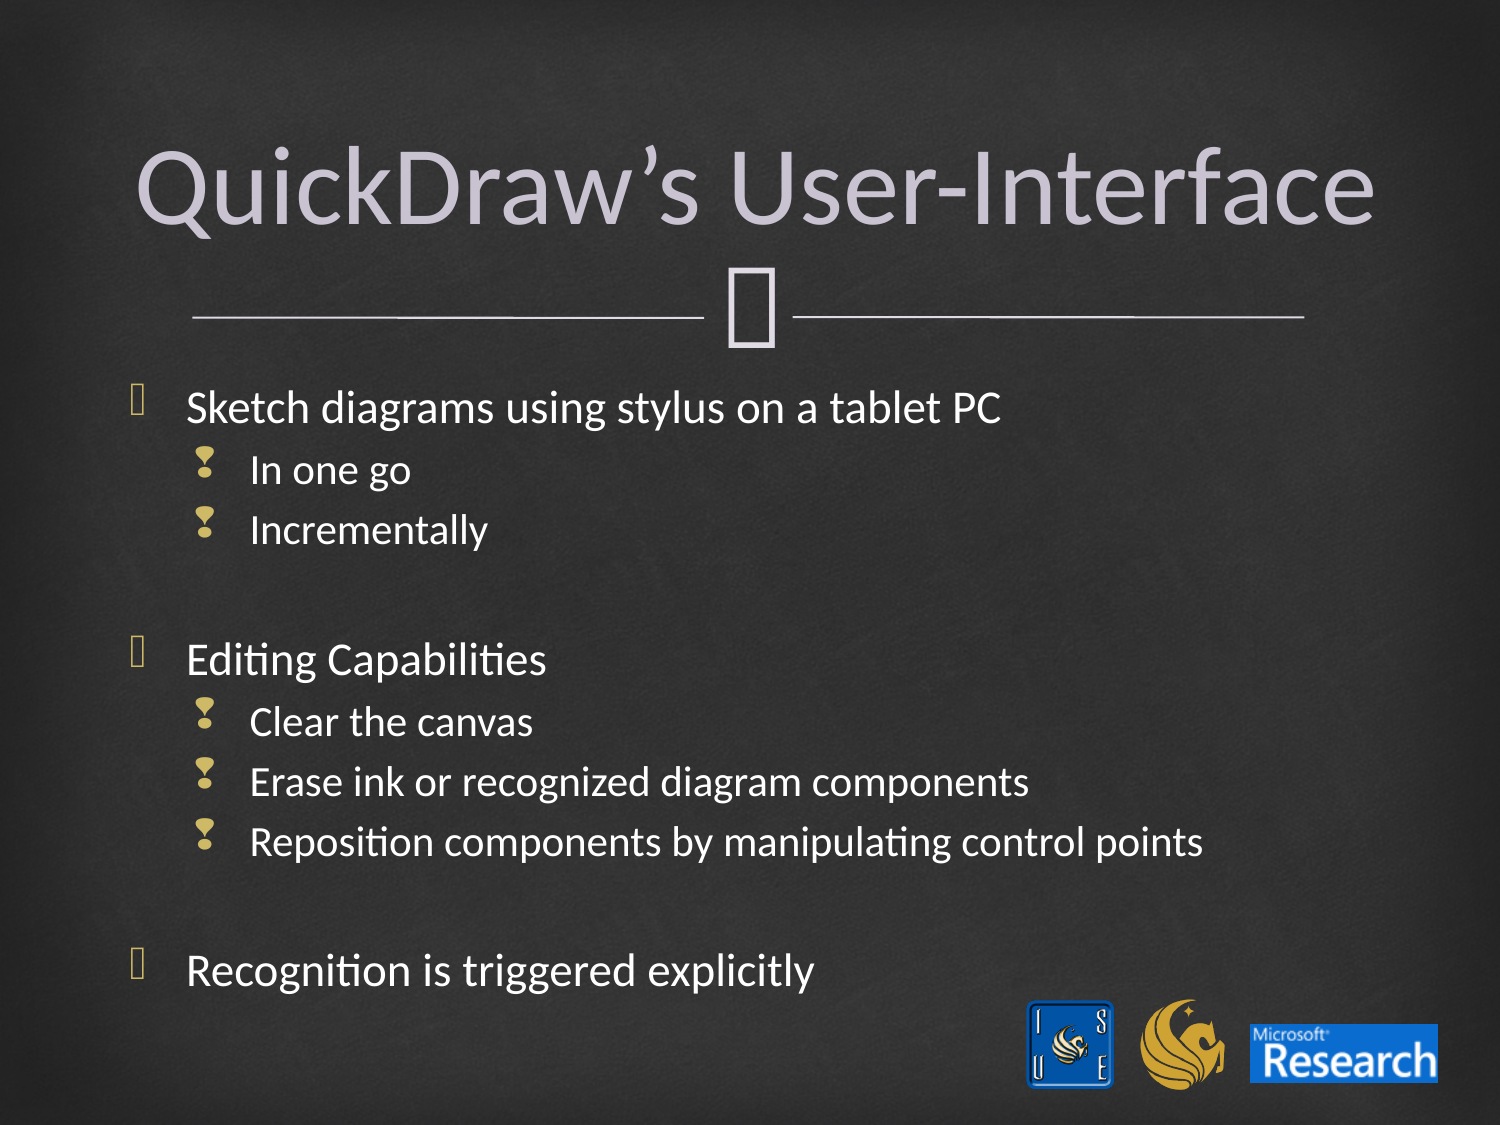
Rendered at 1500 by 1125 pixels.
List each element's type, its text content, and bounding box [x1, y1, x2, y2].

picture [1140, 1005, 1225, 1090]
list Sketch diagrams using stylus on a tablet PC In one go Incrementally Editing Capabilities Clear the canvas Erase ink or recognized diagram components Reposition components by manipulating control points Recognition is triggered explicitly [114, 368, 1386, 1005]
picture [1025, 1005, 1115, 1090]
title QuickDraw’s User-Interface [100, 93, 1413, 267]
picture [1250, 1024, 1438, 1083]
